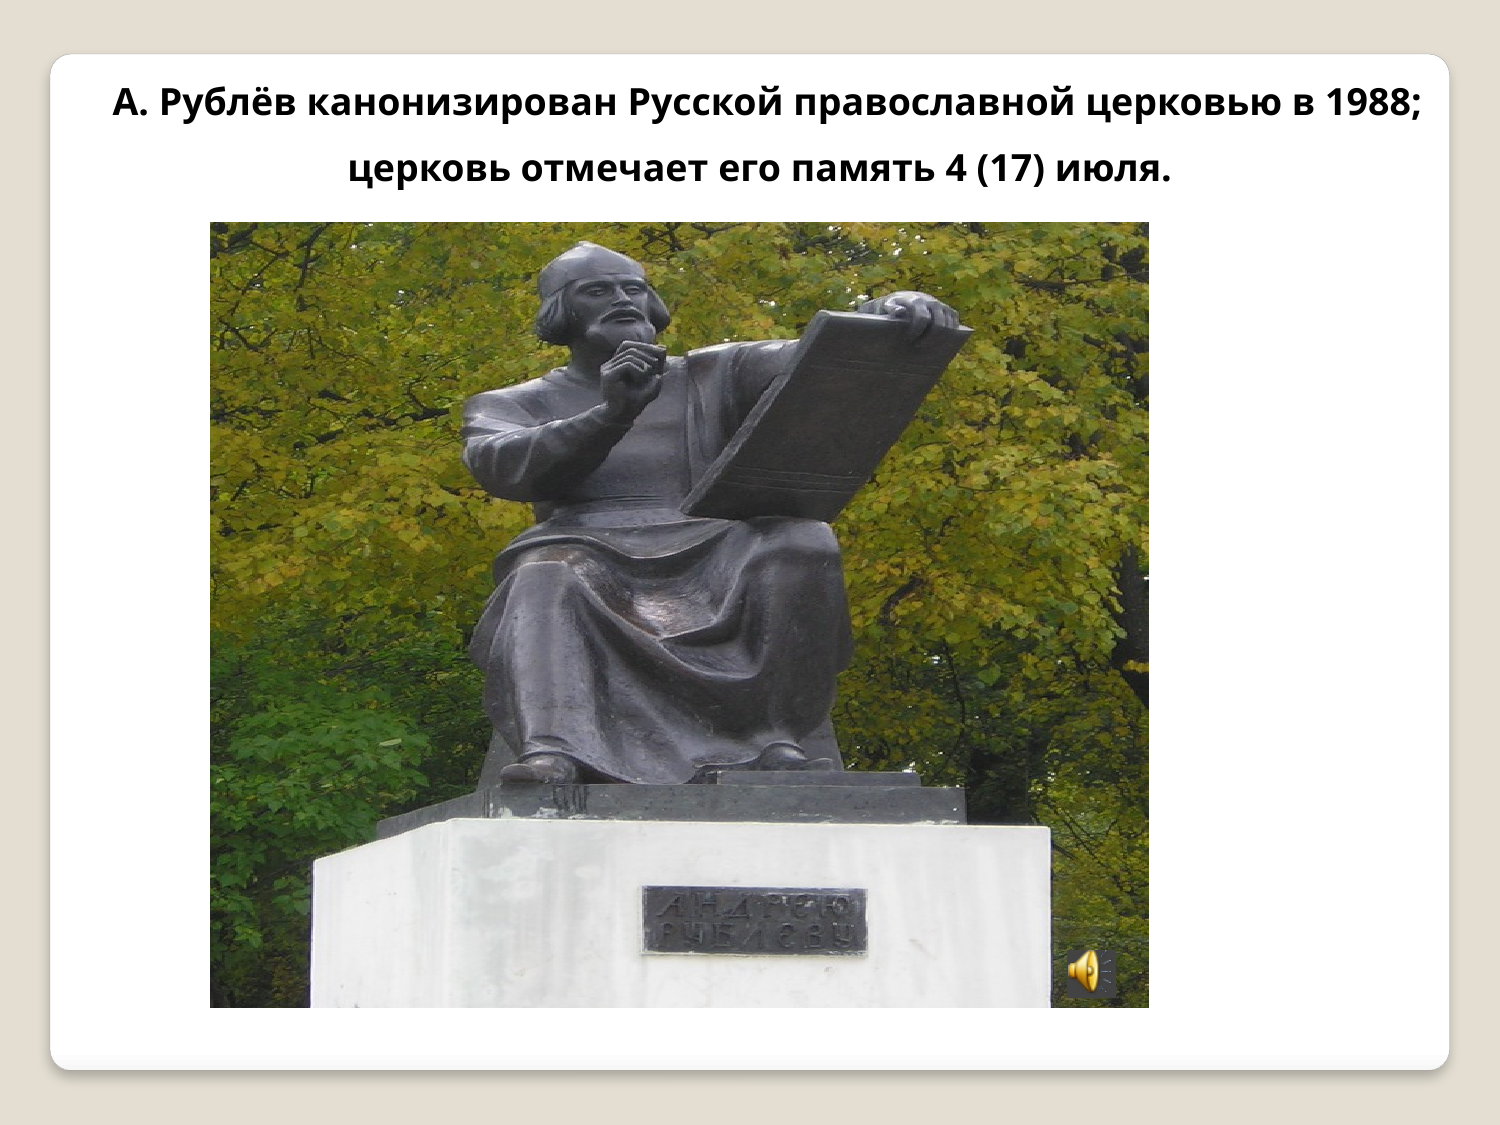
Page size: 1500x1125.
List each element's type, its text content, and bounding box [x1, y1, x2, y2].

text_box А. Рублёв канонизирован Русской православной церковью в 1988; церковь отмечает его память 4 (17) июля. [82, 70, 1454, 201]
picture [210, 222, 1149, 1008]
